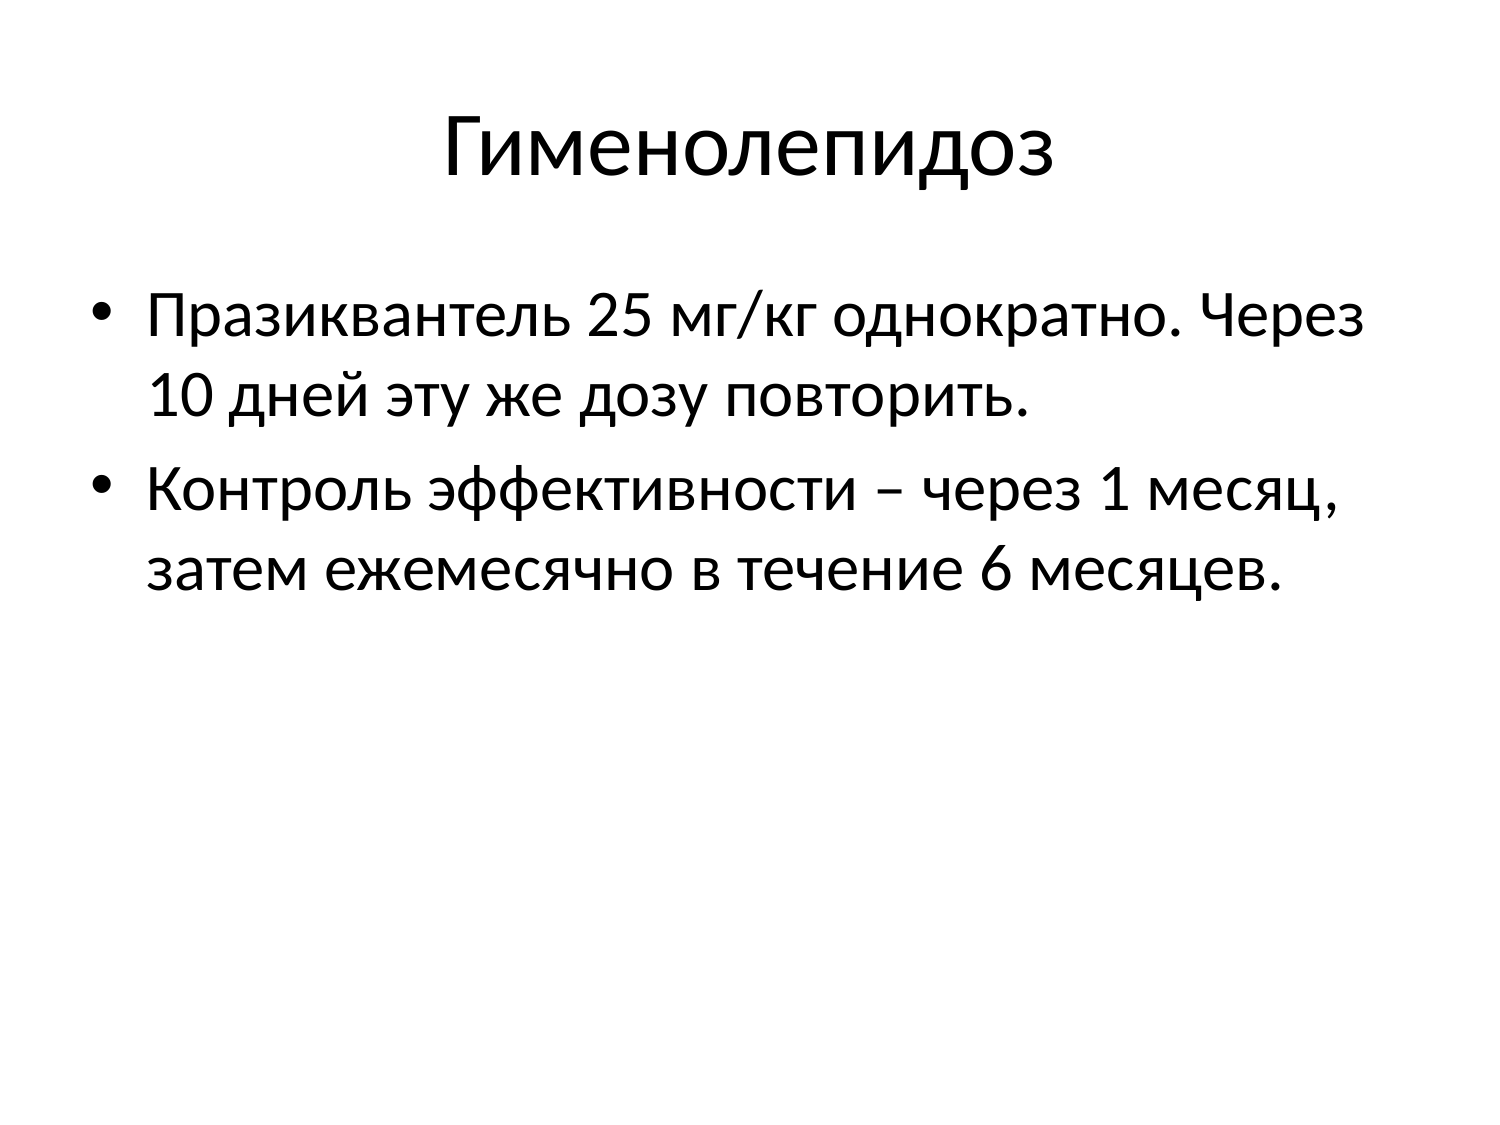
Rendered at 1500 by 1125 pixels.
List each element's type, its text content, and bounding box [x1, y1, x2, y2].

title Гименолепидоз [75, 45, 1425, 233]
list Празиквантель 25 мг/кг однократно. Через 10 дней эту же дозу повторить. Контроль эффективности – через 1 месяц, затем ежемесячно в течение 6 месяцев. [75, 262, 1425, 1005]
